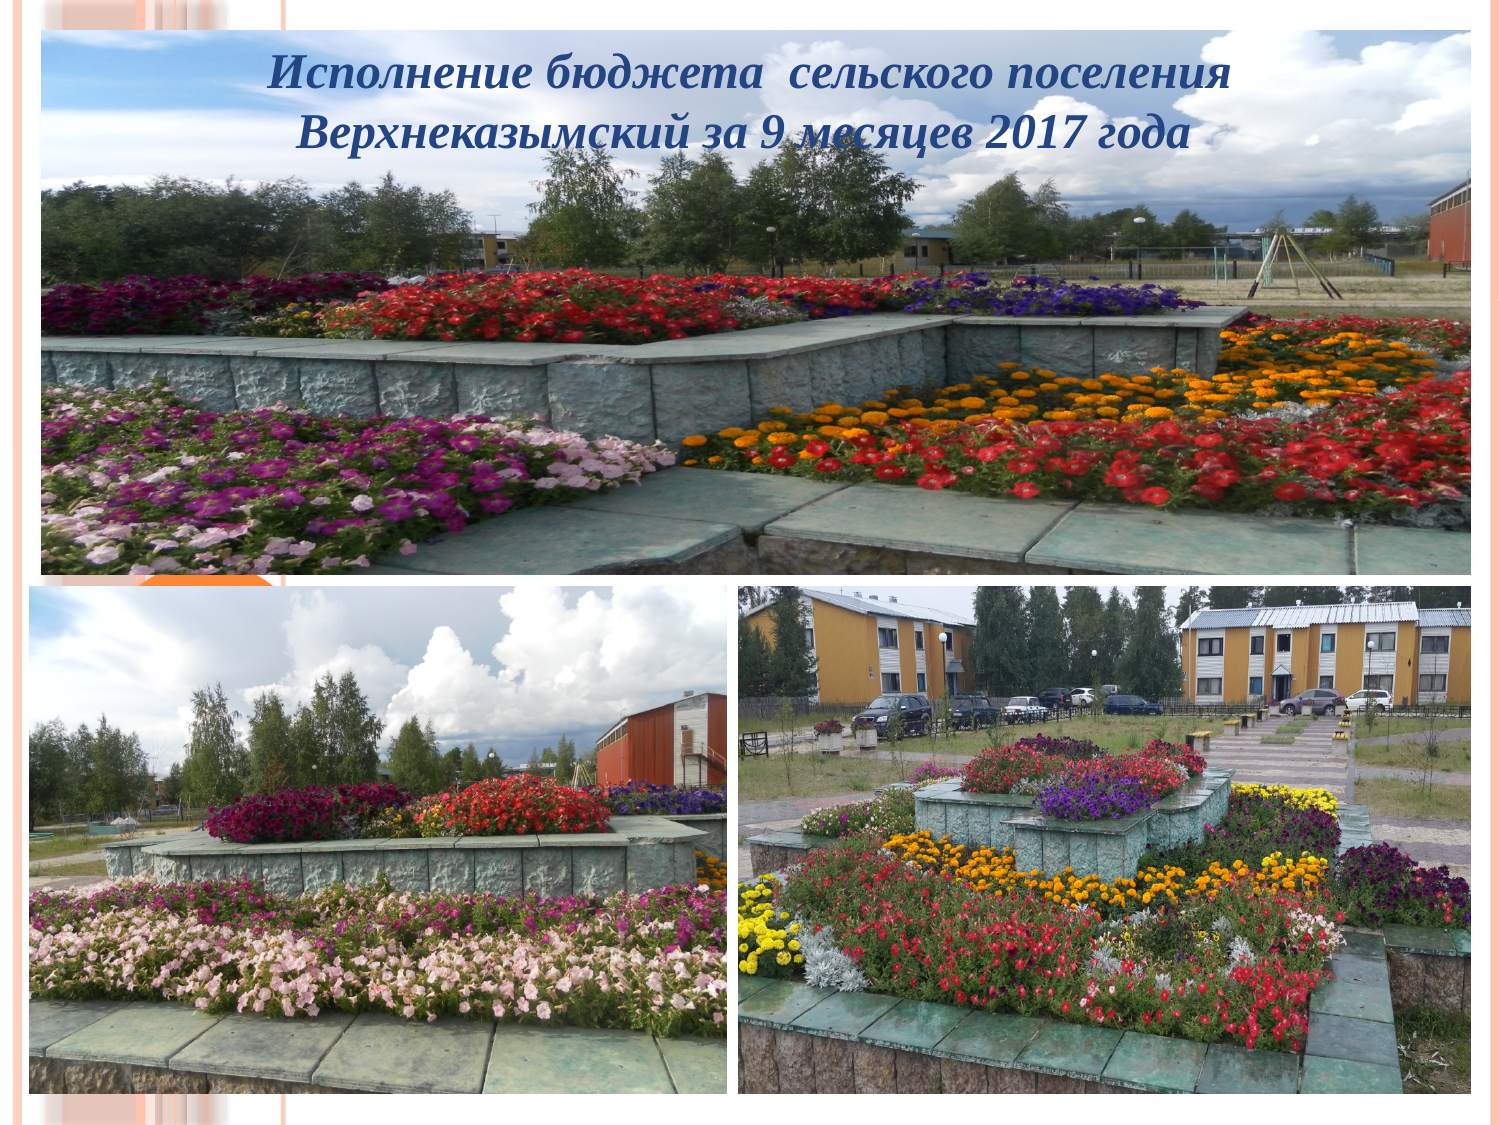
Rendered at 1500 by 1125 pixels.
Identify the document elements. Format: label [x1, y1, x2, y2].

picture [737, 585, 1472, 1095]
picture [40, 30, 1472, 575]
picture [28, 585, 727, 1095]
